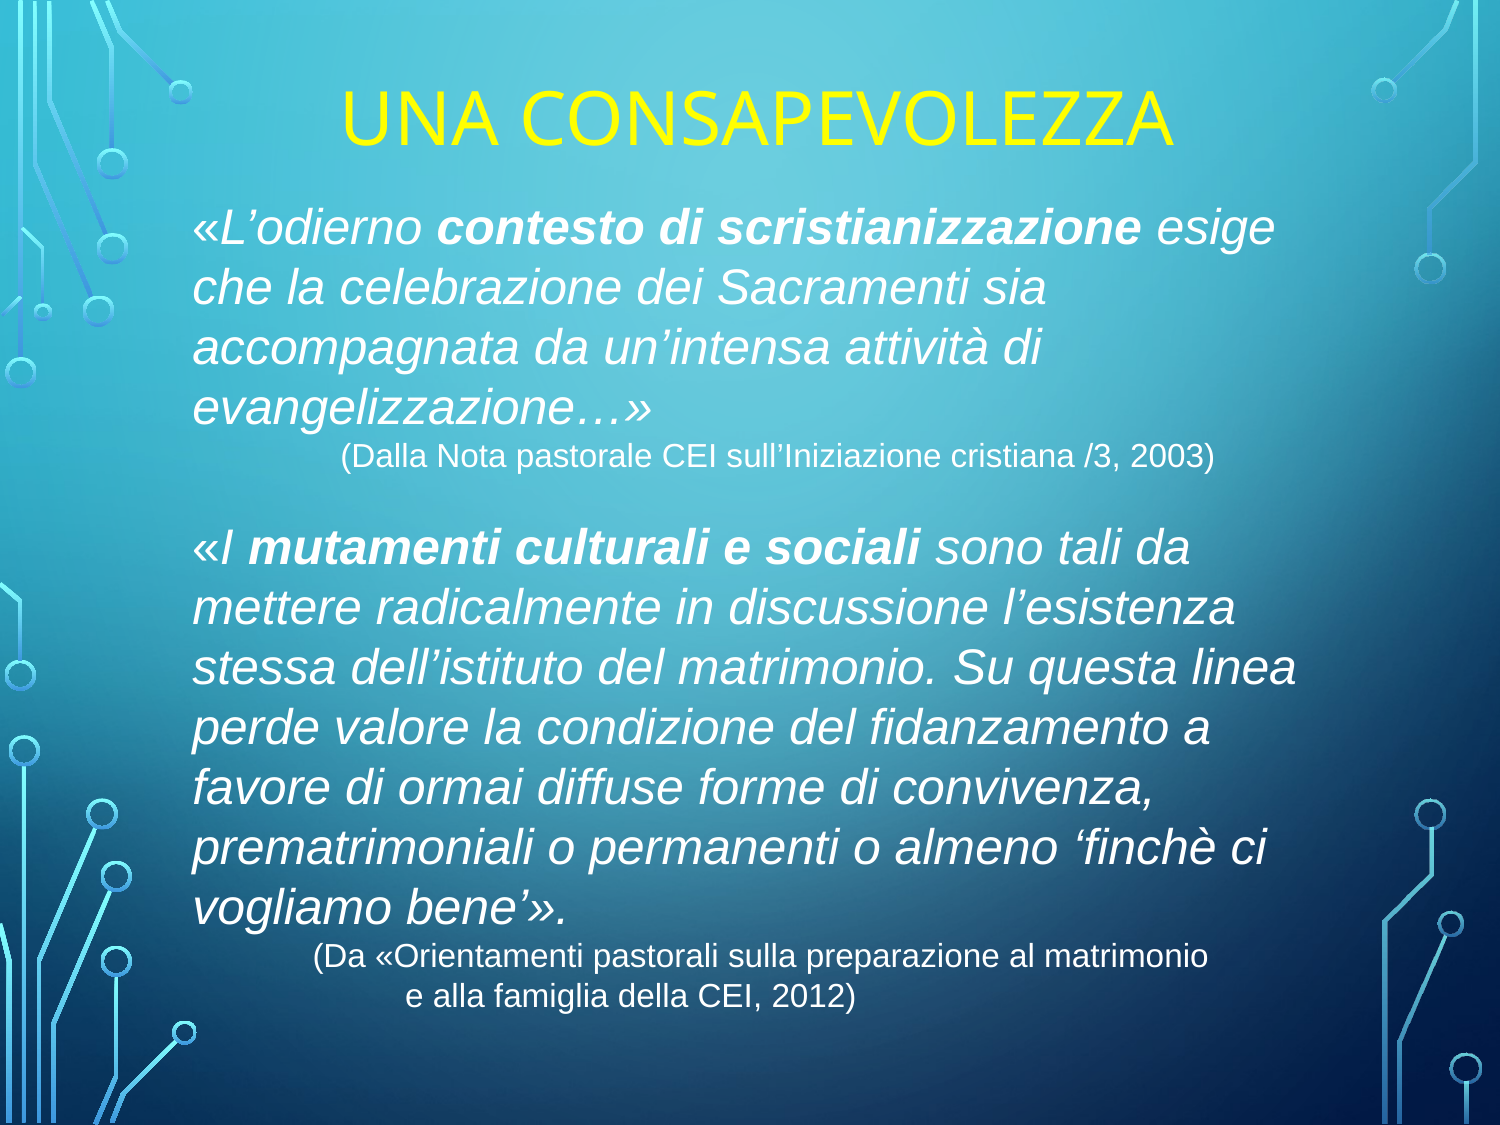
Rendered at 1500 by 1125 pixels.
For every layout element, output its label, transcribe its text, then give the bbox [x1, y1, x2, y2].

text_box «L’odierno contesto di scristianizzazione esige che la celebrazione dei Sacramenti sia accompagnata da un’intensa attività di evangelizzazione…» (Dalla Nota pastorale CEI sull’Iniziazione cristiana /3, 2003) «I mutamenti culturali e sociali sono tali da mettere radicalmente in discussione l’esistenza stessa dell’istituto del matrimonio. Su questa linea perde valore la condizione del fidanzamento a favore di ormai diffuse forme di convivenza, prematrimoniali o permanenti o almeno ‘finchè ci vogliamo bene’». (Da «Orientamenti pastorali sulla preparazione al matrimonio e alla famiglia della CEI, 2012) [177, 187, 1344, 1022]
title Una consapevolezza [324, 54, 1197, 187]
